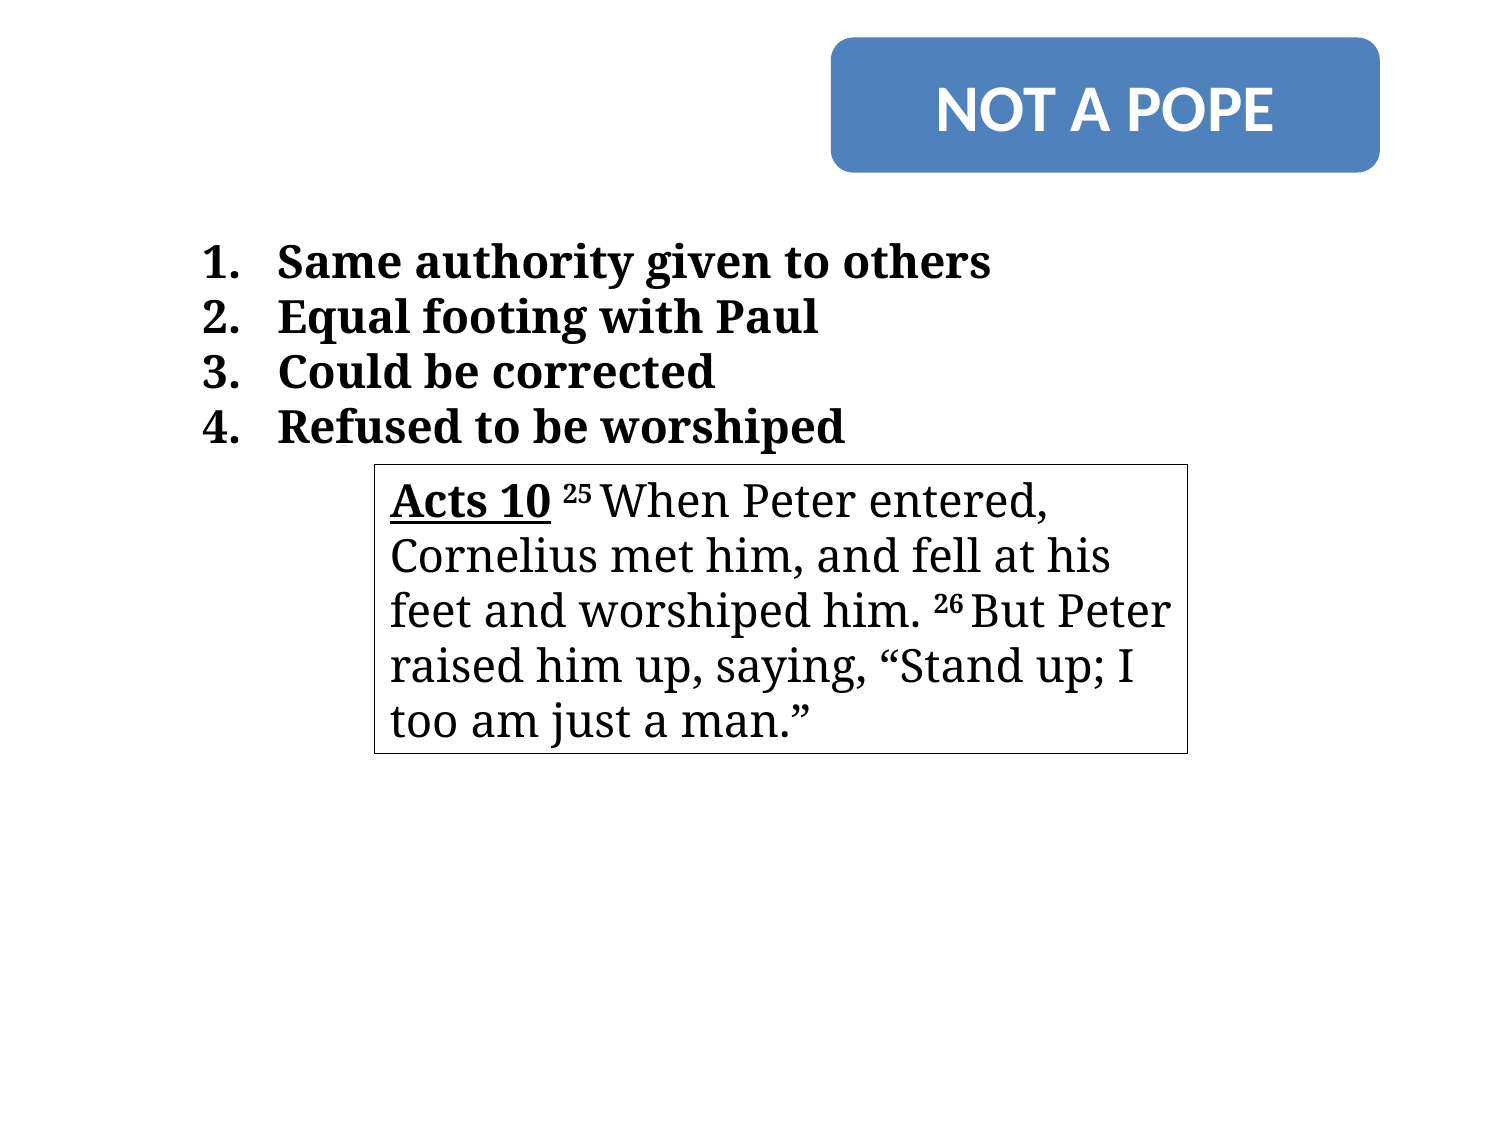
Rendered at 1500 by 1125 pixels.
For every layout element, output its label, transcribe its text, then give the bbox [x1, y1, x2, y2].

text_box Acts 10 25 When Peter entered, Cornelius met him, and fell at his feet and worshiped him. 26 But Peter raised him up, saying, “Stand up; I too am just a man.” [374, 464, 1188, 754]
text_box Same authority given to others Equal footing with Paul Could be corrected Refused to be worshiped [187, 224, 1359, 460]
text_box NOT A POPE [828, 35, 1382, 175]
